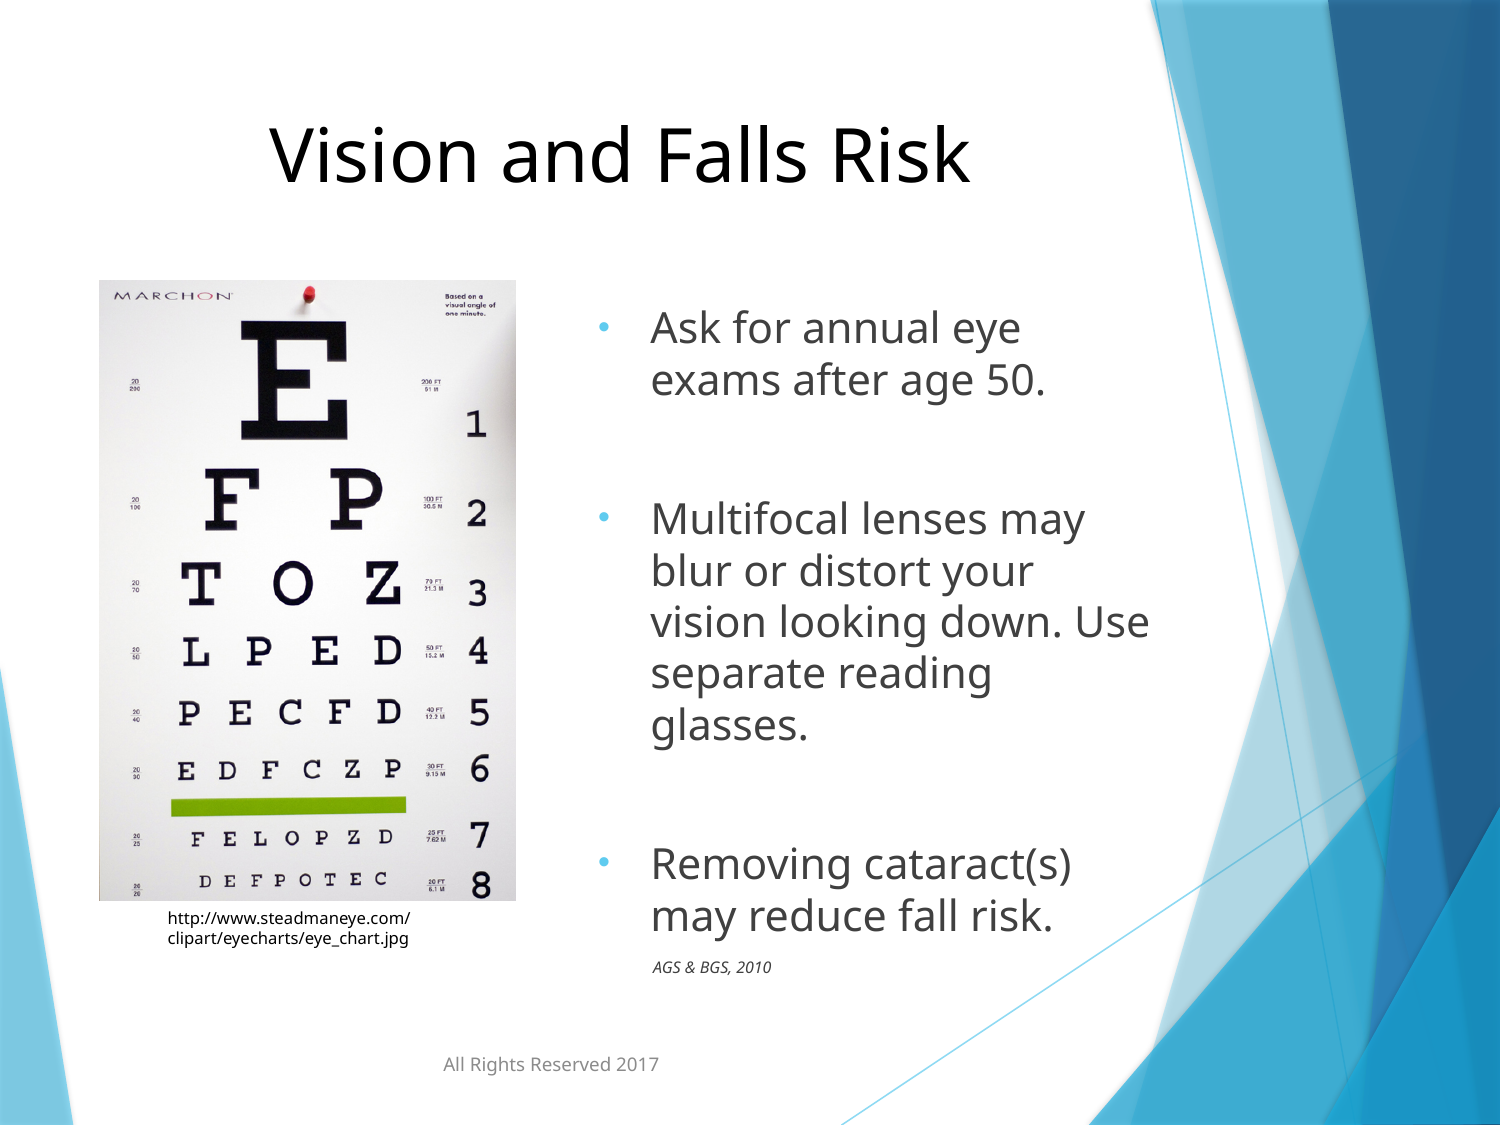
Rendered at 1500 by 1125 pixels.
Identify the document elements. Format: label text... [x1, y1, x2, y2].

list Ask for annual eye exams after age 50. Multifocal lenses may blur or distort your vision looking down. Use separate reading glasses. Removing cataract(s) may reduce fall risk. AGS & BGS, 2010 [583, 293, 1175, 988]
text_box http://www.steadmaneye.com/ clipart/eyecharts/eye_chart.jpg [152, 910, 426, 956]
picture [99, 279, 516, 902]
footer All Rights Reserved 2017 [358, 1034, 744, 1095]
title Vision and Falls Risk [99, 99, 1142, 317]
